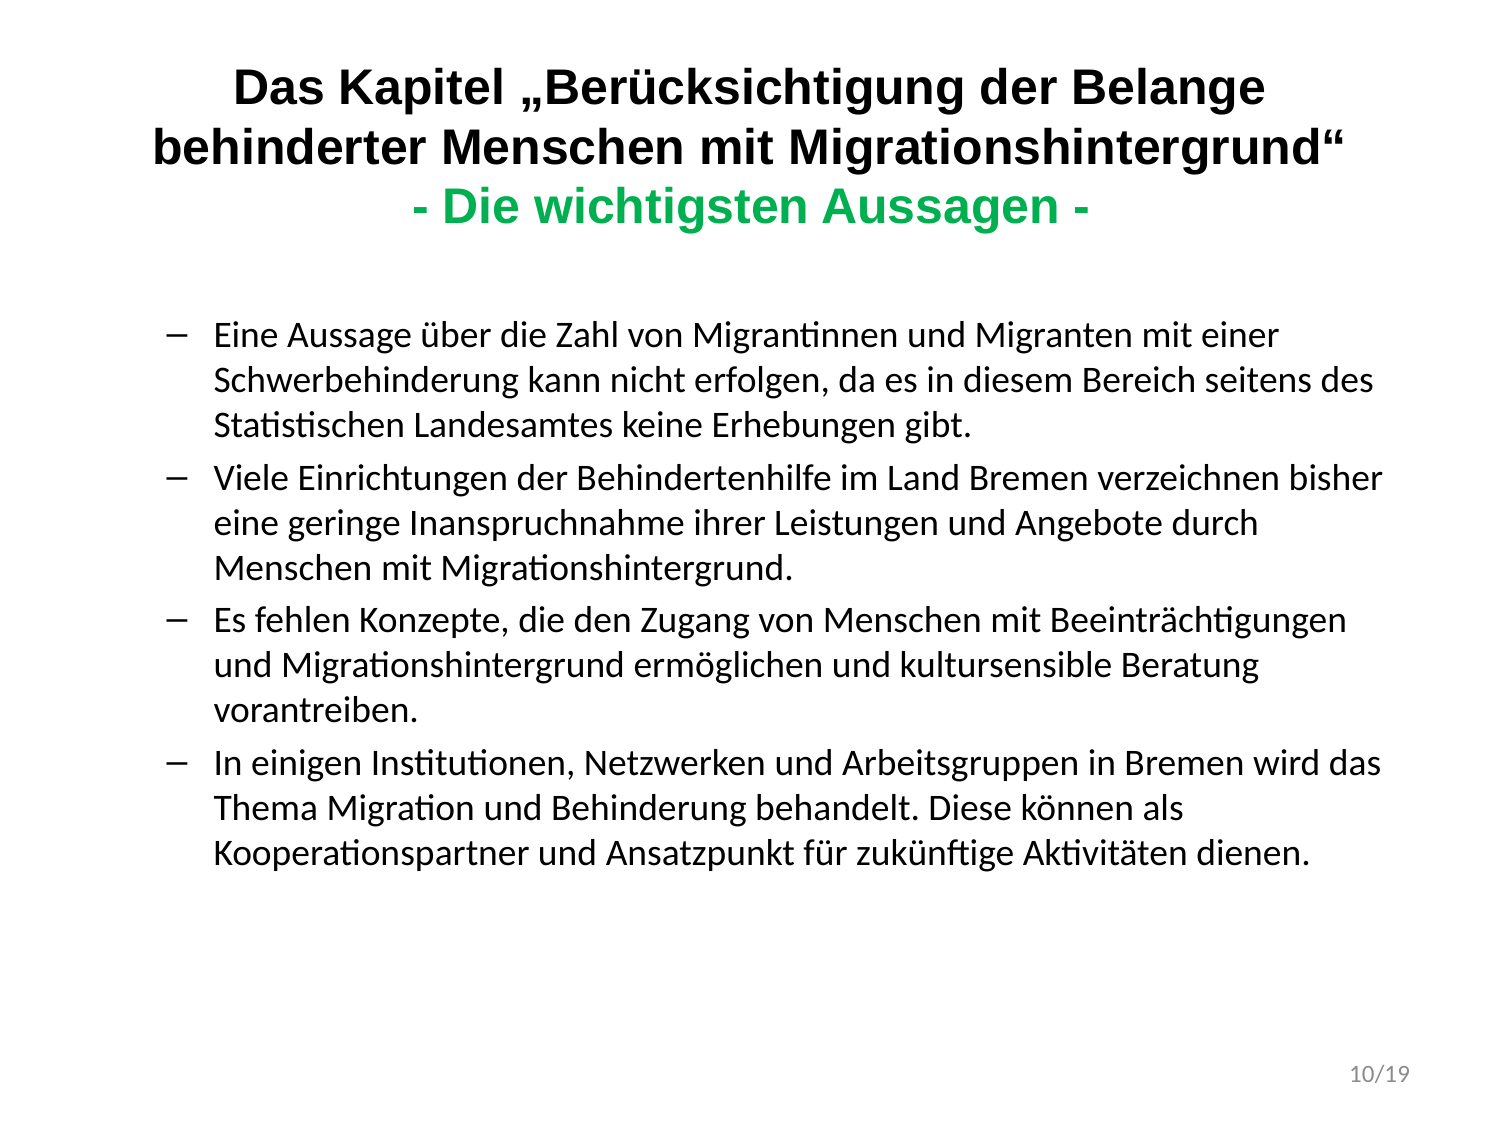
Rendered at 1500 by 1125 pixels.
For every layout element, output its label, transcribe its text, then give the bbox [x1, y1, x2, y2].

text_box - Die wichtigsten Aussagen - [76, 174, 1427, 232]
title Das Kapitel „Berücksichtigung der Belange behinderter Menschen mit Migrationshintergrund“ [75, 45, 1425, 185]
slide_number 10/19 [1074, 1042, 1425, 1103]
list Eine Aussage über die Zahl von Migrantinnen und Migranten mit einer Schwerbehinderung kann nicht erfolgen, da es in diesem Bereich seitens des Statistischen Landesamtes keine Erhebungen gibt. Viele Einrichtungen der Behindertenhilfe im Land Bremen verzeichnen bisher eine geringe Inanspruchnahme ihrer Leistungen und Angebote durch Menschen mit Migrationshintergrund. Es fehlen Konzepte, die den Zugang von Menschen mit Beeinträchtigungen und Migrationshintergrund ermöglichen und kultursensible Beratung vorantreiben. In einigen Institutionen, Netzwerken und Arbeitsgruppen in Bremen wird das Thema Migration und Behinderung behandelt. Diese können als Kooperationspartner und Ansatzpunkt für zukünftige Aktivitäten dienen. [76, 302, 1427, 1012]
